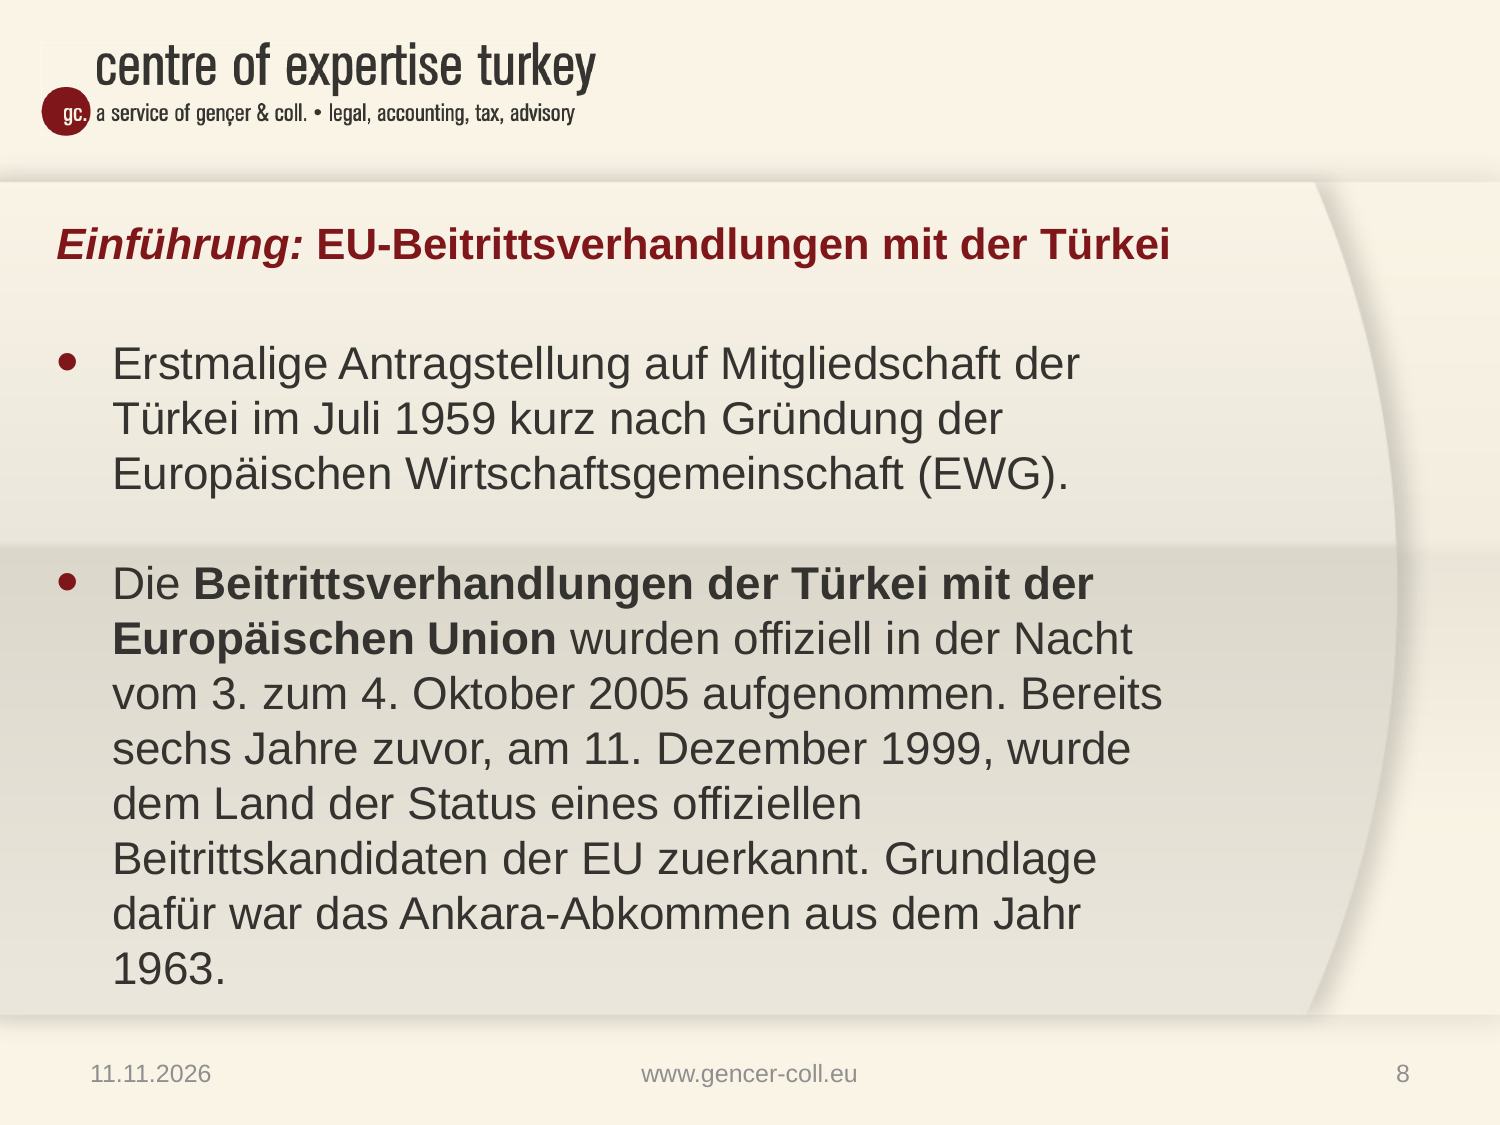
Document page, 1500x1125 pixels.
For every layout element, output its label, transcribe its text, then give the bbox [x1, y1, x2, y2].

footer www.gencer-coll.eu [512, 1042, 988, 1103]
picture [0, 0, 1500, 1125]
list Erstmalige Antragstellung auf Mitgliedschaft der Türkei im Juli 1959 kurz nach Gründung der Europäischen Wirtschaftsgemeinschaft (EWG). Die Beitrittsverhandlungen der Türkei mit der Europäischen Union wurden offiziell in der Nacht vom 3. zum 4. Oktober 2005 aufgenommen. Bereits sechs Jahre zuvor, am 11. Dezember 1999, wurde dem Land der Status eines offiziellen Beitrittskandidaten der EU zuerkannt. Grundlage dafür war das Ankara-Abkommen aus dem Jahr 1963. [41, 326, 1223, 988]
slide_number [75, 1042, 425, 1103]
slide_number 8 [1074, 1042, 1425, 1103]
title Einführung: EU-Beitrittsverhandlungen mit der Türkei [41, 208, 1223, 279]
